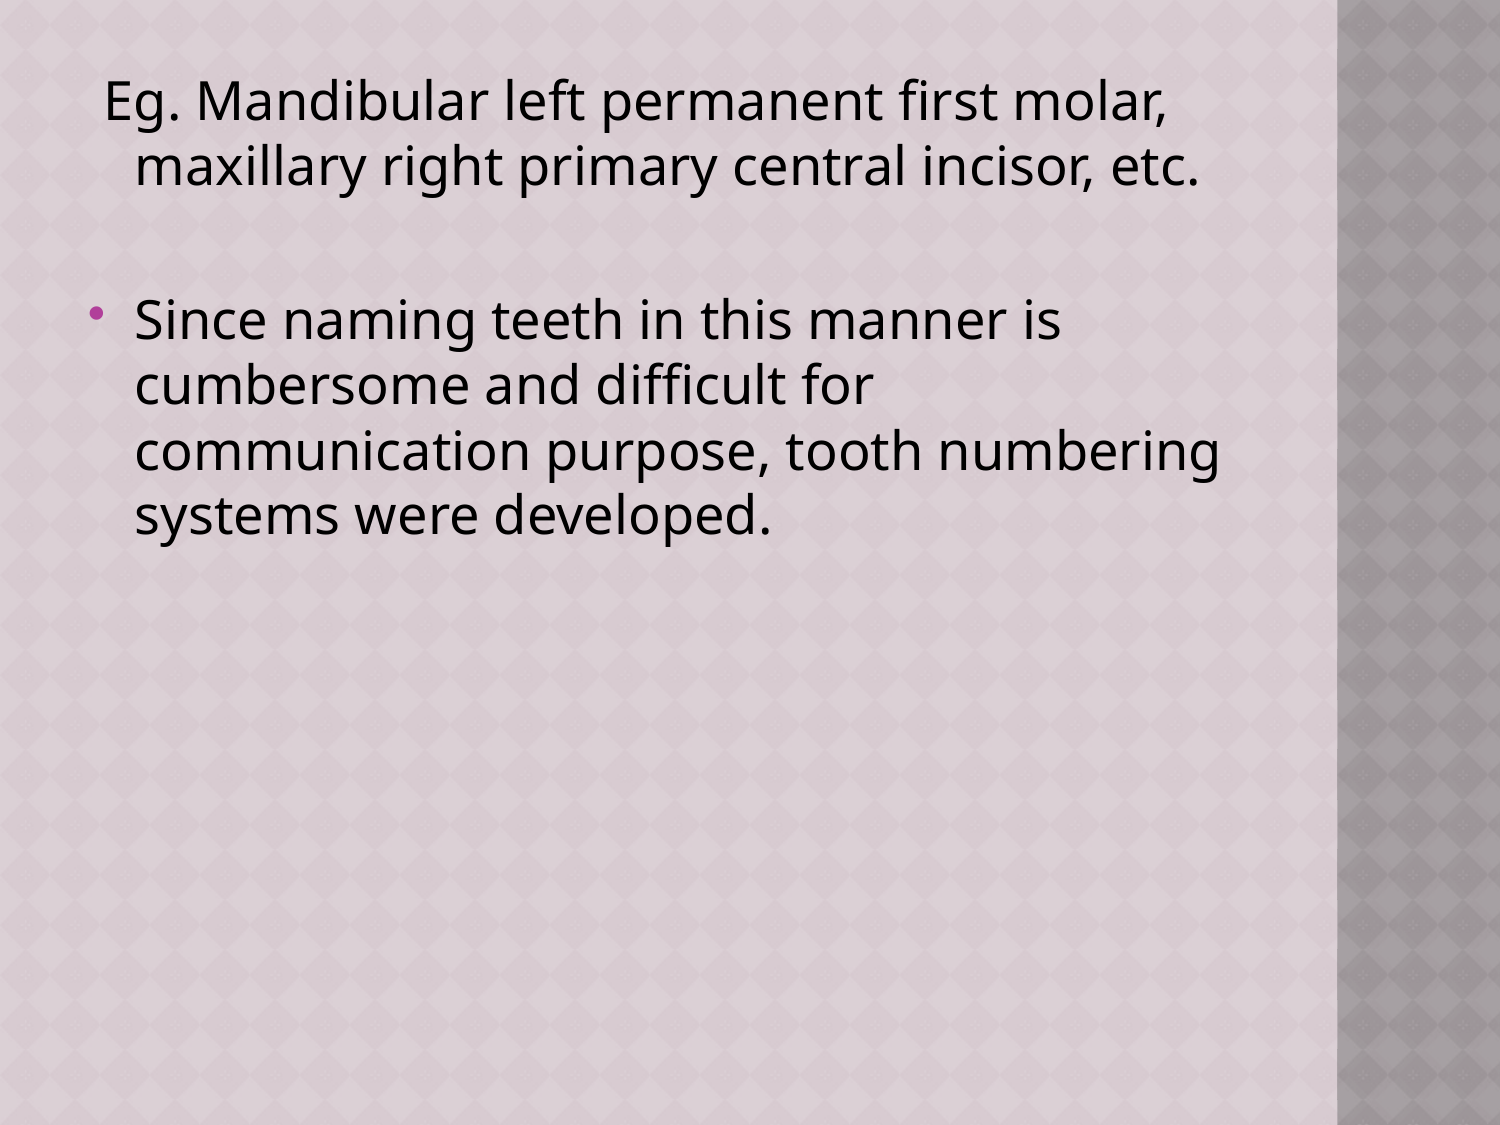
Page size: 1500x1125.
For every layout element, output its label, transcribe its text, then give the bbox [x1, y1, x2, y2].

list Eg. Mandibular left permanent first molar, maxillary right primary central incisor, etc. Since naming teeth in this manner is cumbersome and difficult for communication purpose, tooth numbering systems were developed. [75, 58, 1263, 1059]
